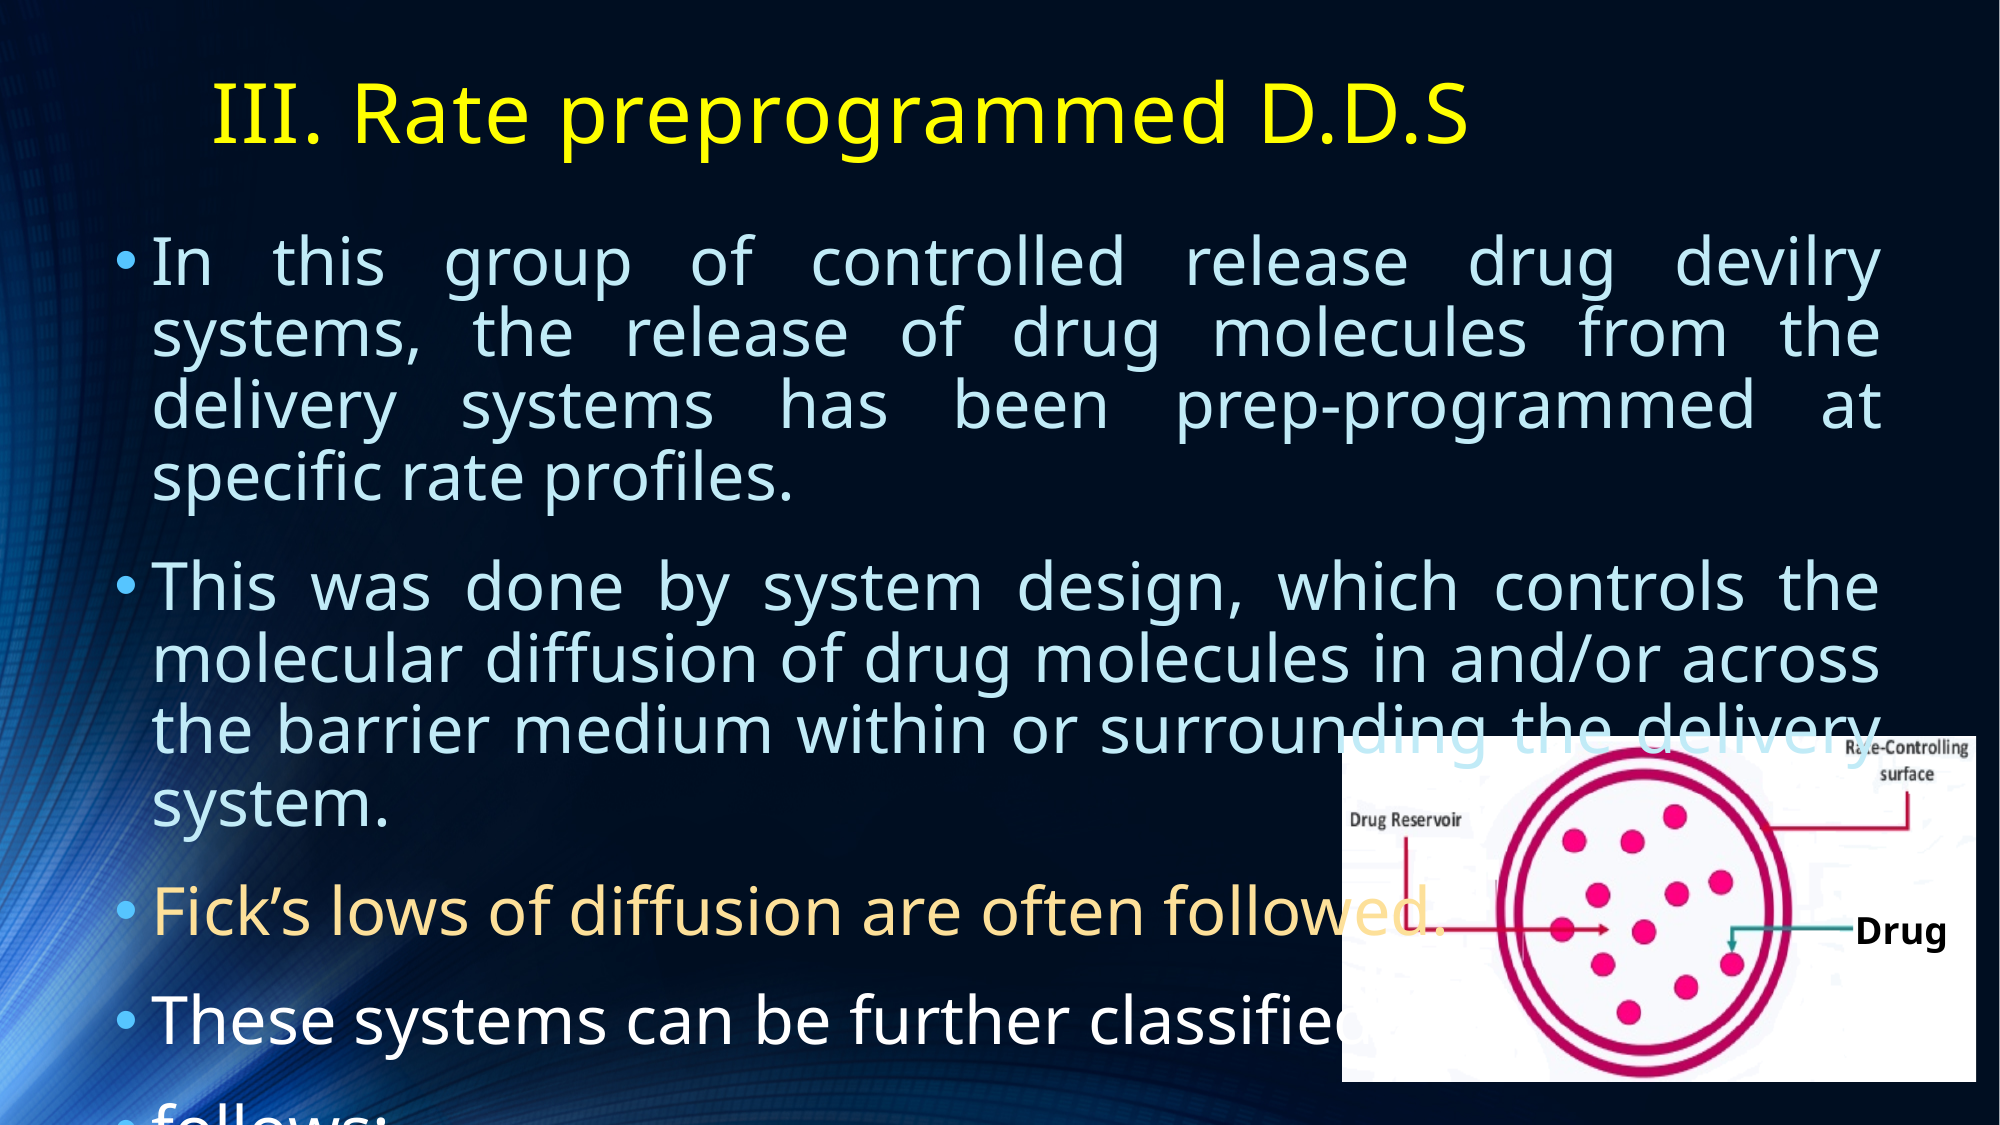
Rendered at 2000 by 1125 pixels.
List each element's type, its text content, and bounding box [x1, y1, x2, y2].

title III. Rate preprogrammed D.D.S [196, 42, 1697, 170]
list In this group of controlled release drug devilry systems, the release of drug molecules from the delivery systems has been prep-programmed at specific rate profiles. This was done by system design, which controls the molecular diffusion of drug molecules in and/or across the barrier medium within or surrounding the delivery system. Fick’s lows of diffusion are often followed. These systems can be further classified as follows: [99, 219, 1899, 1037]
picture [0, 0, 2000, 1125]
